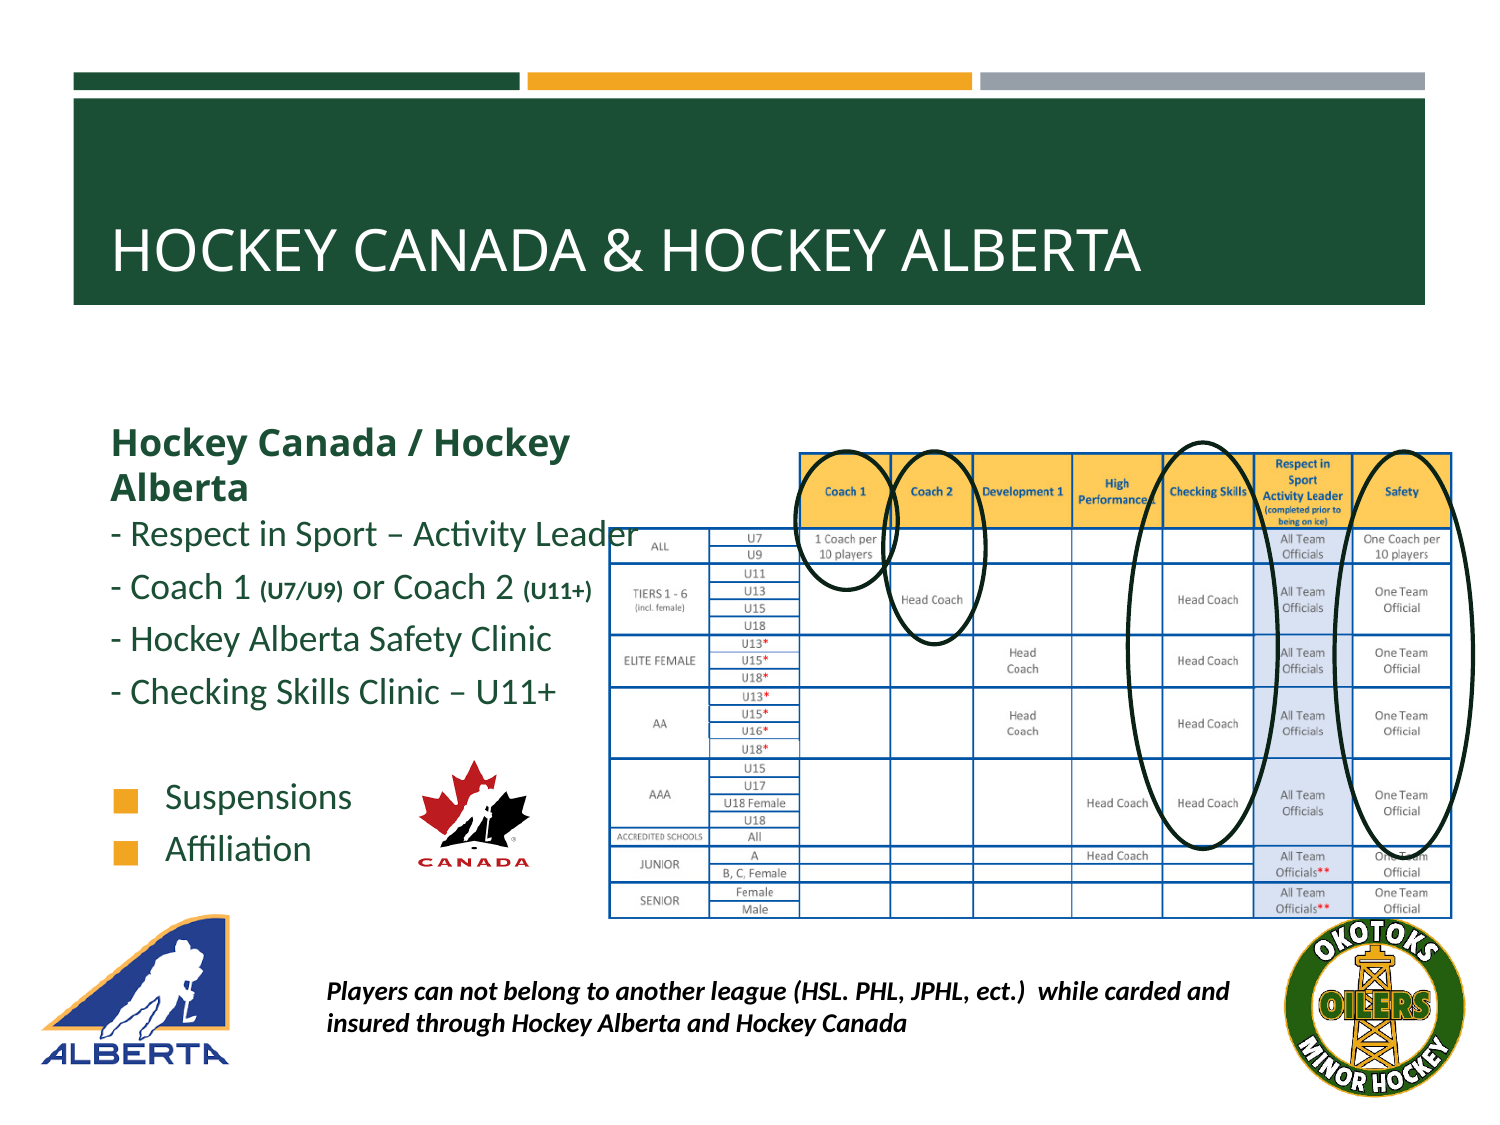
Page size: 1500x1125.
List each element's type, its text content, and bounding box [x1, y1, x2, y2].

text_box [1180, 440, 1226, 449]
picture [608, 451, 1470, 1101]
picture [412, 753, 536, 869]
list Hockey Canada / Hockey Alberta - Respect in Sport – Activity Leader - Coach 1 (U7/U9) or Coach 2 (U11+) - Hockey Alberta Safety Clinic - Checking Skills Clinic – U11+ Suspensions Affiliation [75, 290, 668, 1125]
picture [35, 896, 233, 1093]
text_box Players can not belong to another league (HSL. PHL, JPHL, ect.) while carded and insured through Hockey Alberta and Hockey Canada [291, 965, 1278, 1046]
text_box [1458, 520, 1476, 789]
title HOCKEY CANADA & HOCKEY ALBERTA [95, 112, 1406, 291]
